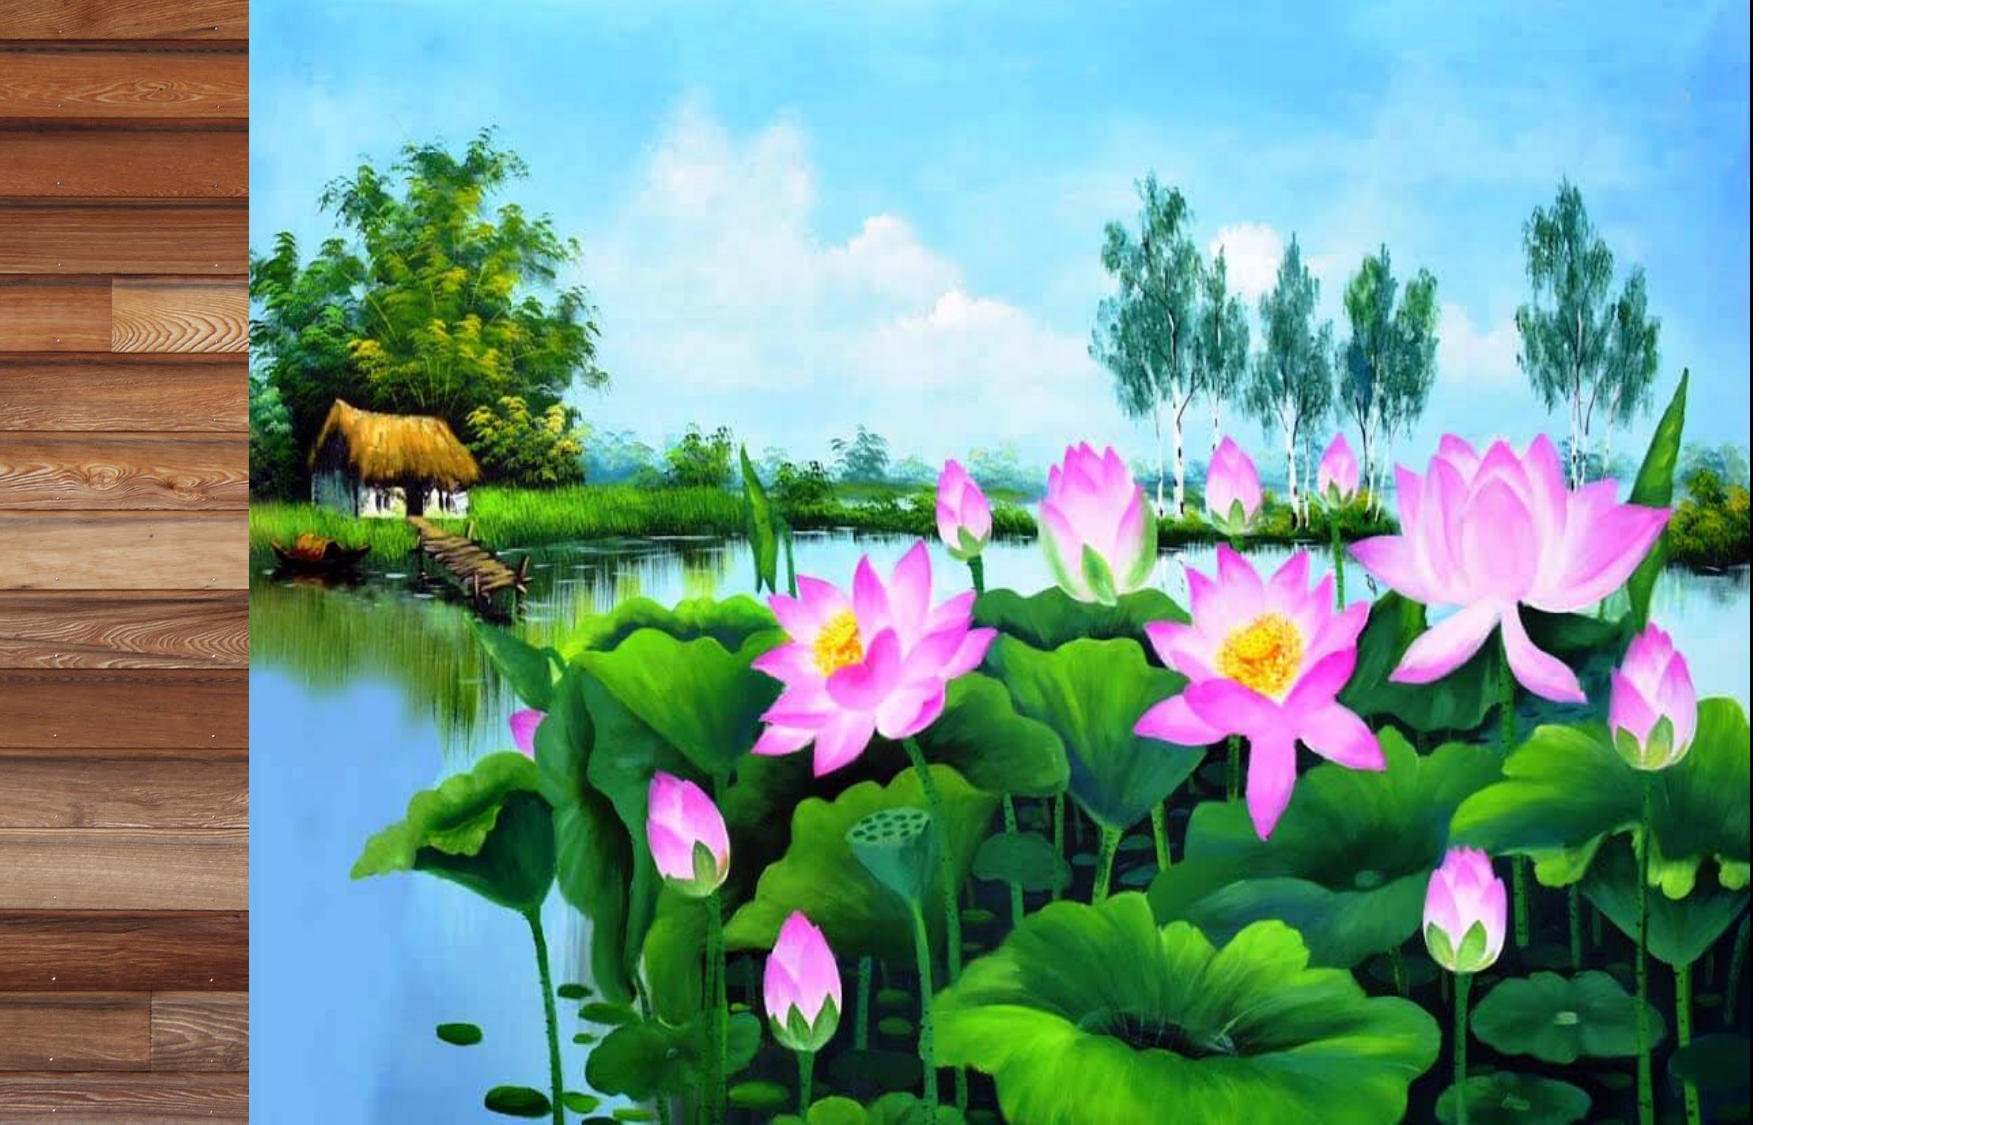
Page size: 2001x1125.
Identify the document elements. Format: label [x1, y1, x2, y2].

picture [0, 0, 1754, 1125]
